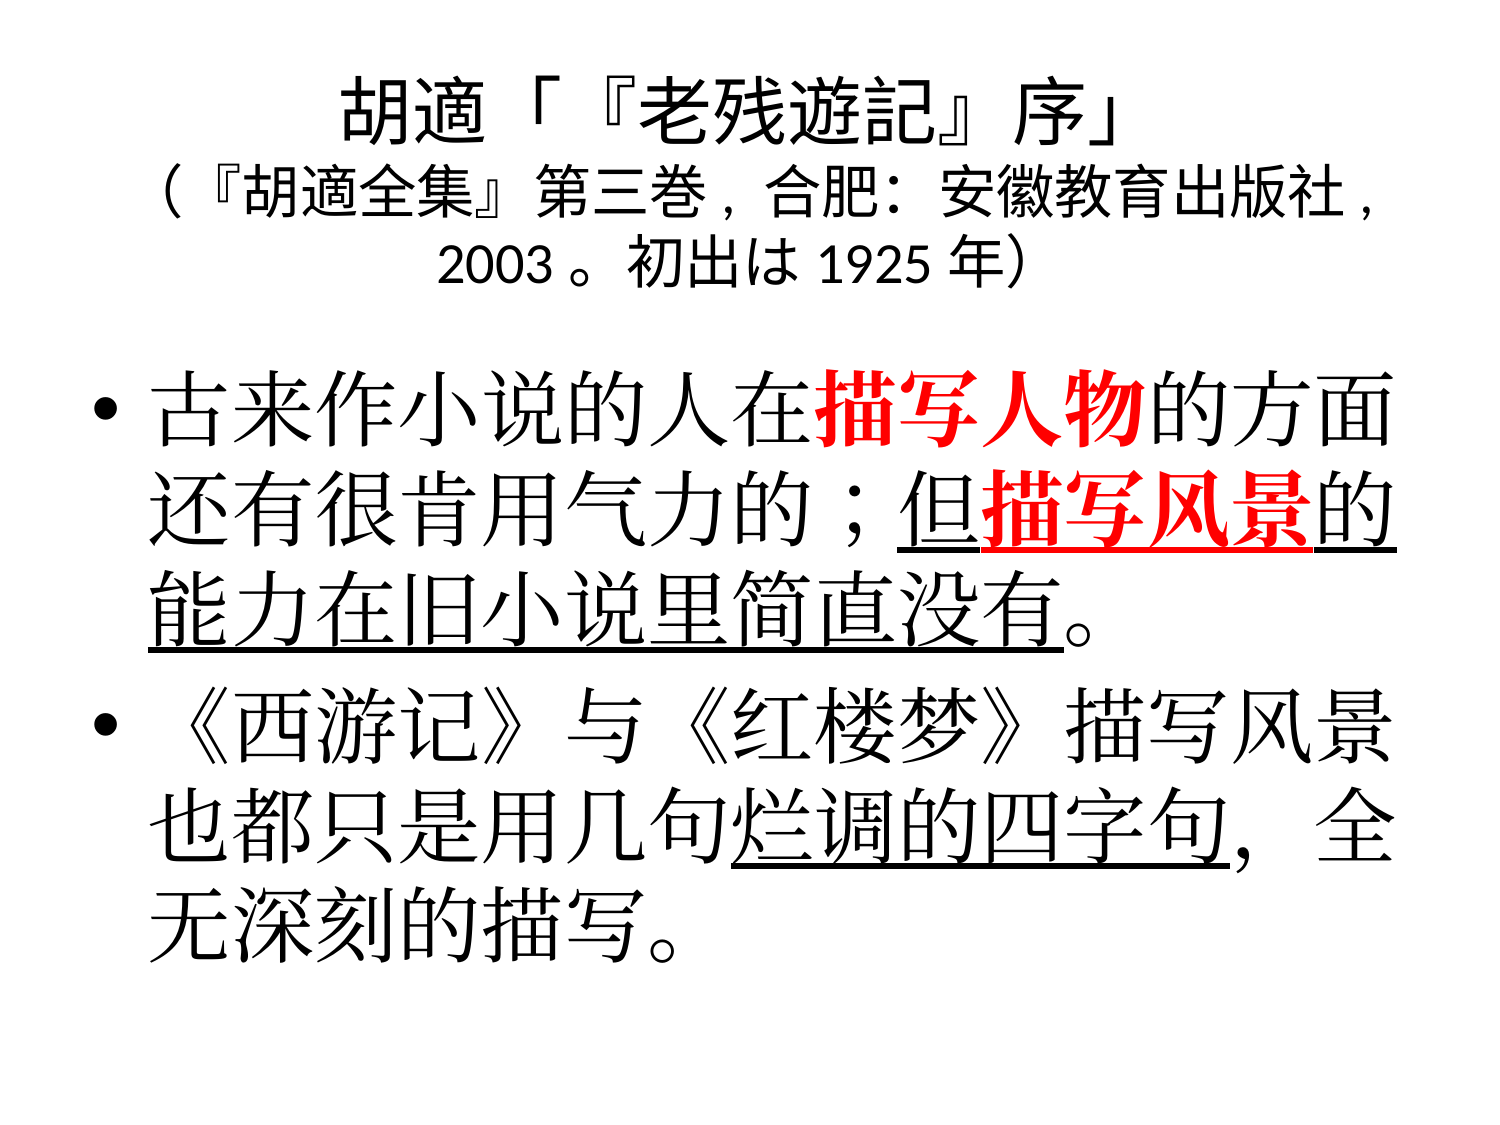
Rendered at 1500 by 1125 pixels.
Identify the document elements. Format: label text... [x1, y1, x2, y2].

list 古来作小说的人在描写人物的方面还有很肯用气力的；但描写风景的能力在旧小说里简直没有。 《西游记》与《红楼梦》描写风景也都只是用几句烂调的四字句，全无深刻的描写。 [76, 349, 1427, 1046]
title 胡適「『老残遊記』序」 （『胡適全集』第三巻, 合肥：安徽教育出版社, 2003。初出は1925年） [75, 45, 1425, 315]
